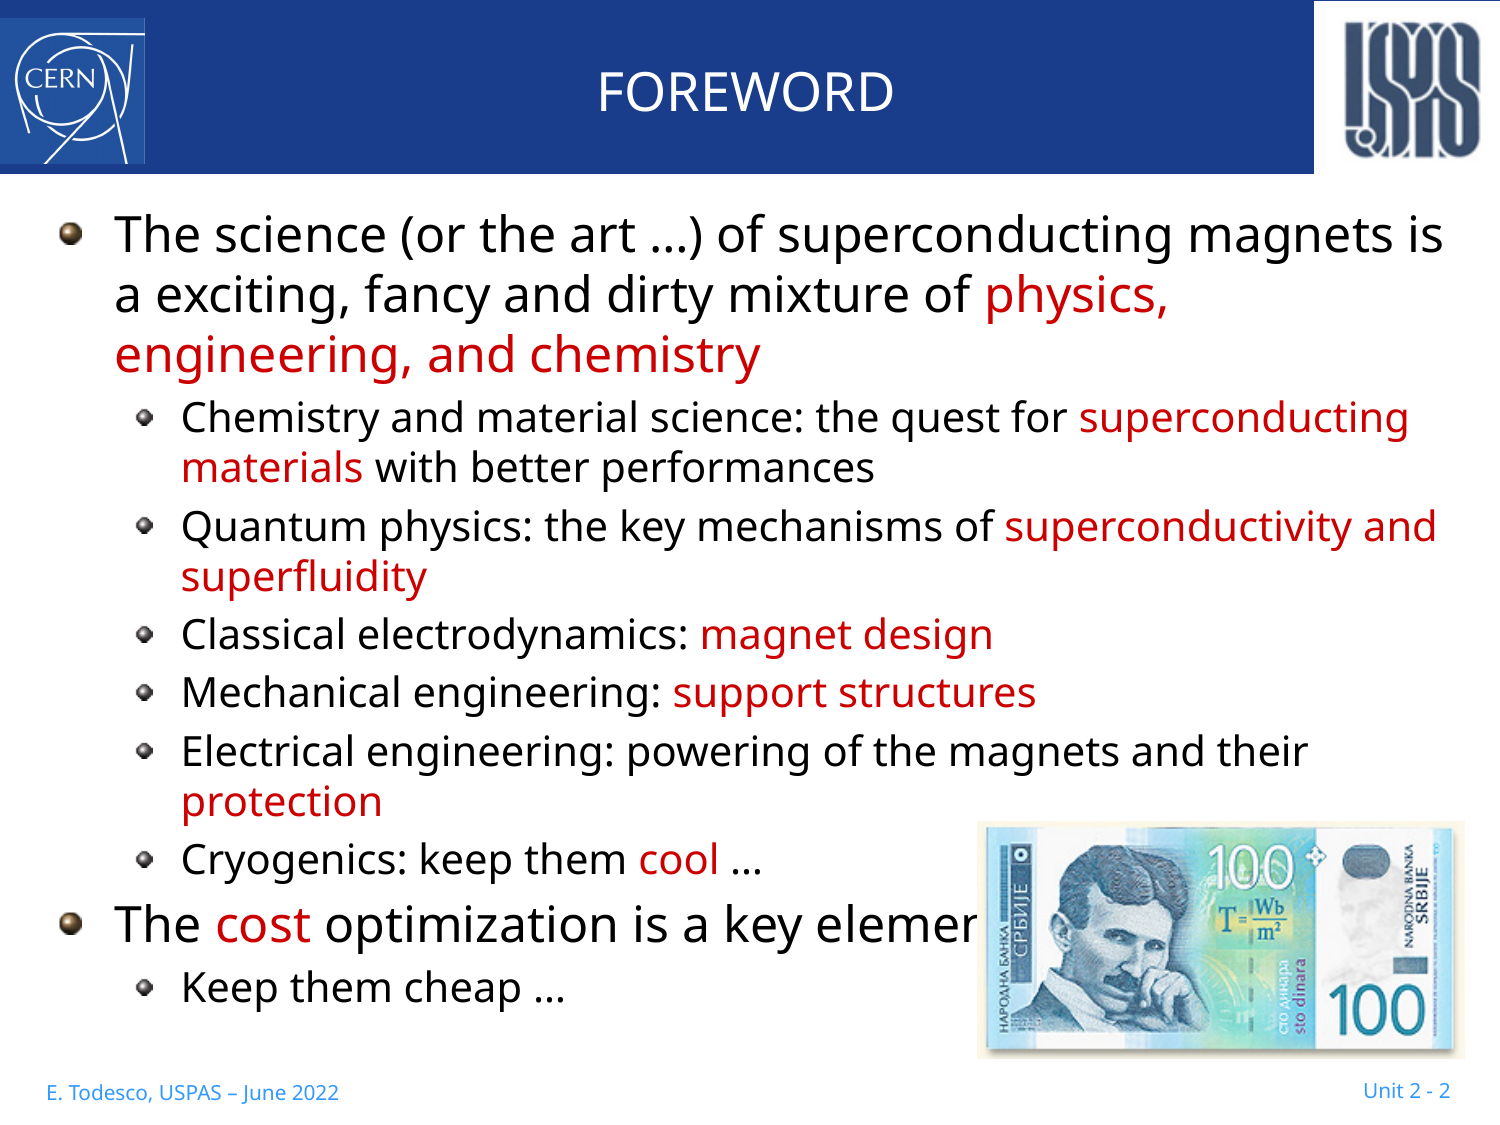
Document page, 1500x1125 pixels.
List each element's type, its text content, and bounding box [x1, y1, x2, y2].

picture [133, 406, 153, 426]
picture [133, 976, 153, 996]
slide_number Unit 2 - 2 [842, 1070, 1466, 1125]
picture [977, 821, 1465, 1060]
title FOREWORD [143, 15, 1349, 165]
picture [133, 623, 153, 643]
picture [1314, 1, 1500, 174]
picture [133, 514, 153, 534]
picture [0, 18, 143, 164]
picture [58, 911, 82, 935]
picture [133, 848, 153, 868]
picture [58, 221, 82, 245]
picture [133, 740, 153, 759]
picture [133, 681, 153, 701]
list The science (or the art …) of superconducting magnets is a exciting, fancy and dirty mixture of physics, engineering, and chemistry Chemistry and material science: the quest for superconducting materials with better performances Quantum physics: the key mechanisms of superconductivity and superfluidity Classical electrodynamics: magnet design Mechanical engineering: support structures Electrical engineering: powering of the magnets and their protection Cryogenics: keep them cool … The cost optimization is a key element Keep them cheap … [43, 195, 1468, 1055]
